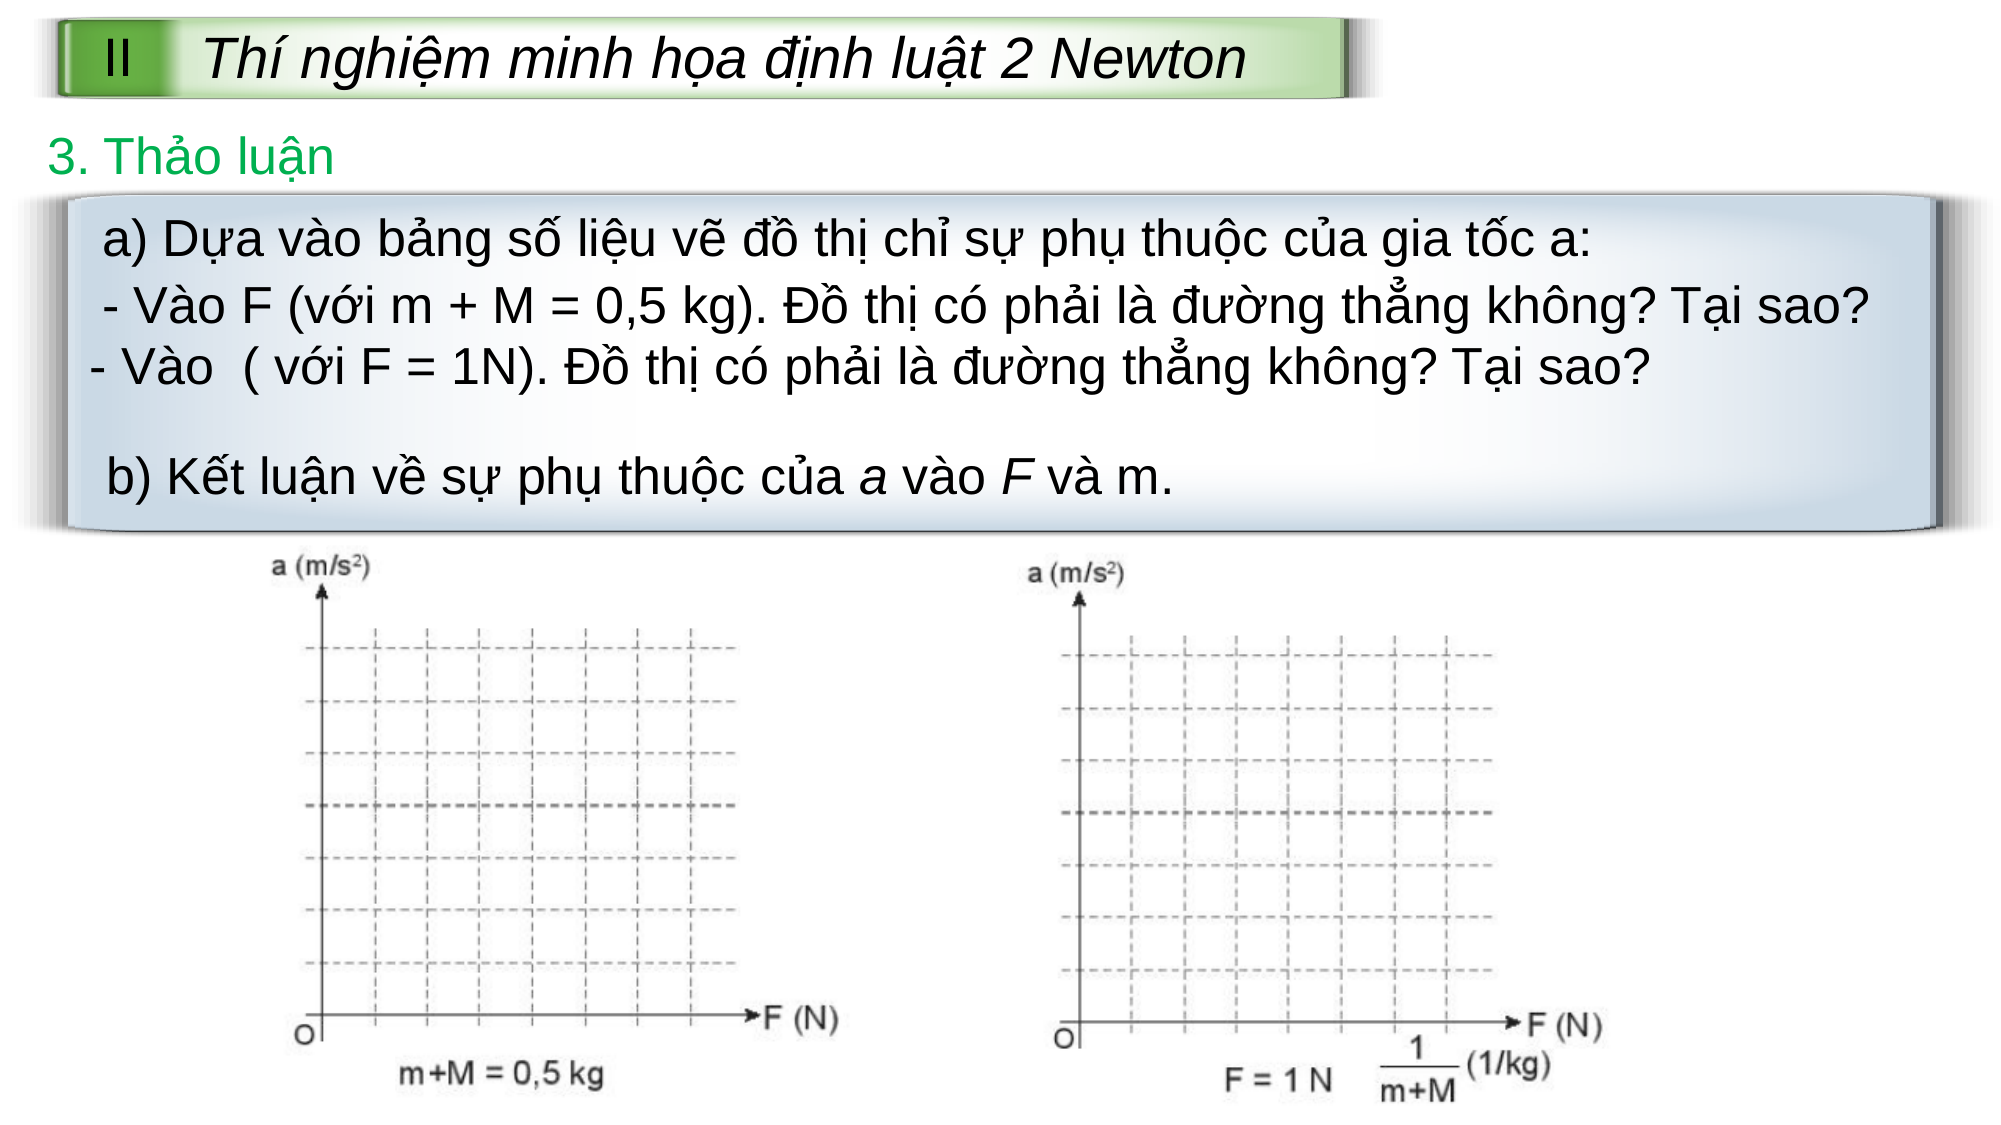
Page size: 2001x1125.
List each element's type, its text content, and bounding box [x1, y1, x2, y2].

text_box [0, 10, 1813, 100]
picture [1016, 542, 1623, 1113]
picture [242, 541, 850, 1098]
text_box 3. Thảo luận [32, 110, 413, 188]
picture [12, 188, 2000, 538]
